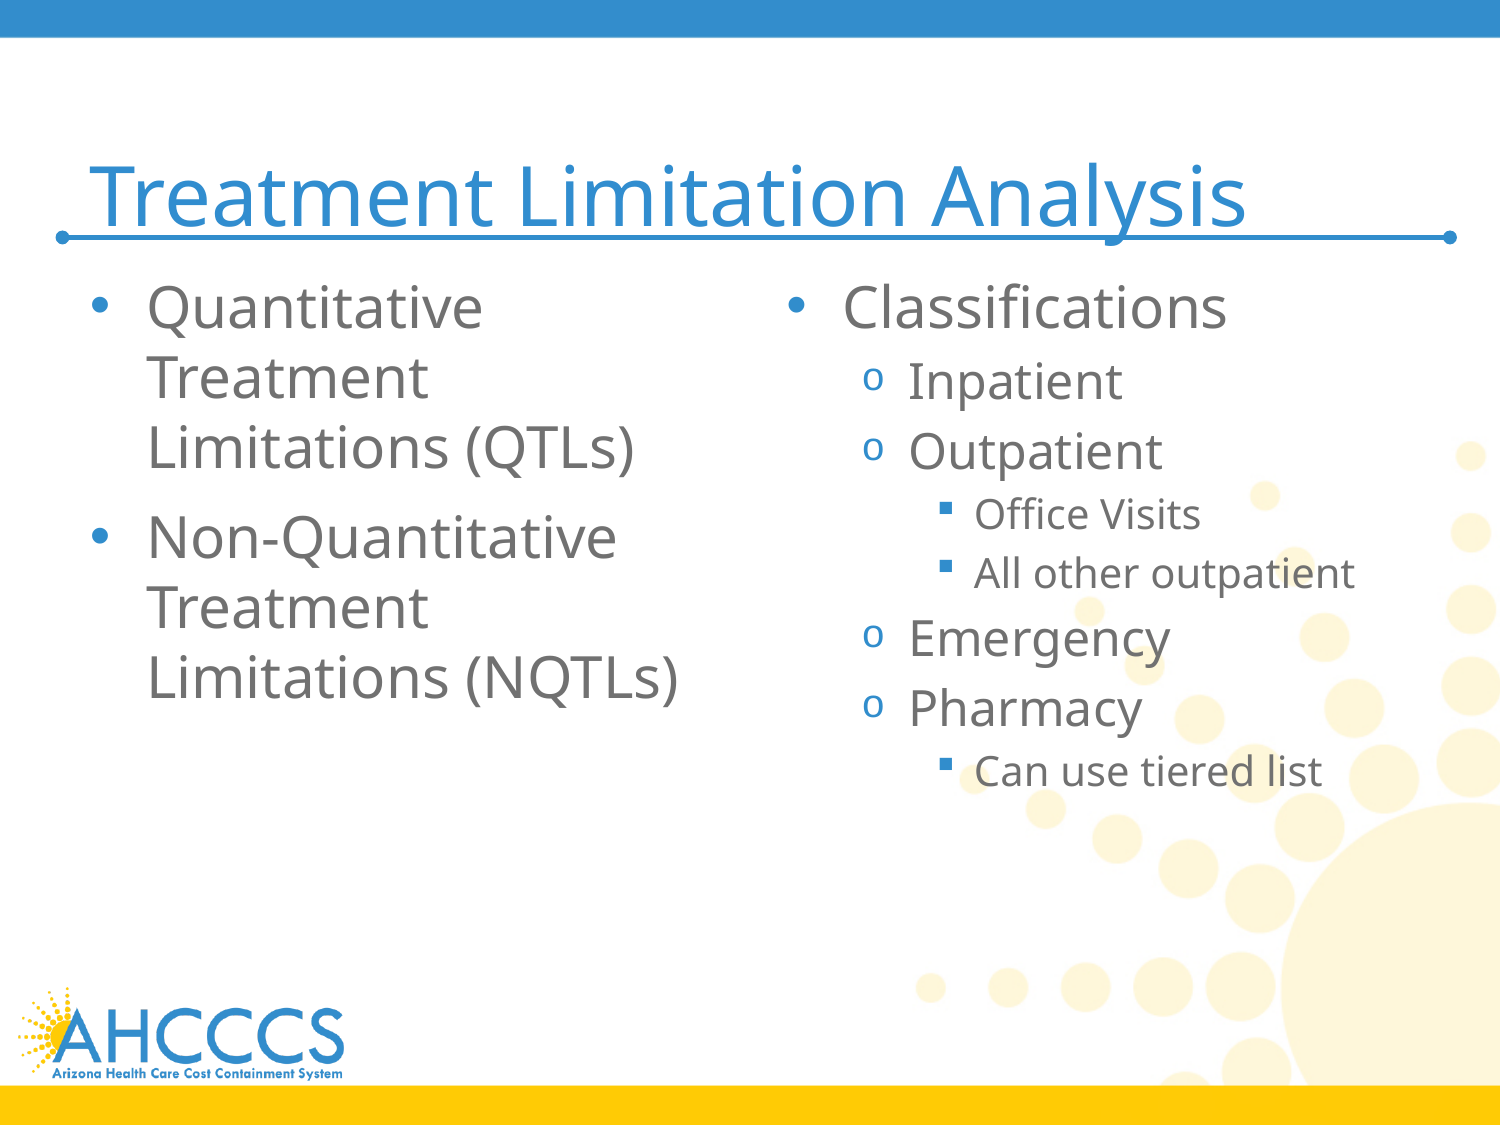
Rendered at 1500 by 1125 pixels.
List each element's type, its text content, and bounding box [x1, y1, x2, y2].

list Classifications Inpatient Outpatient Office Visits All other outpatient Emergency Pharmacy Can use tiered list [771, 262, 1447, 980]
picture [0, 0, 1500, 1125]
title Treatment Limitation Analysis [75, 50, 1438, 250]
list Quantitative Treatment Limitations (QTLs) Non-Quantitative Treatment Limitations (NQTLs) [75, 262, 750, 980]
